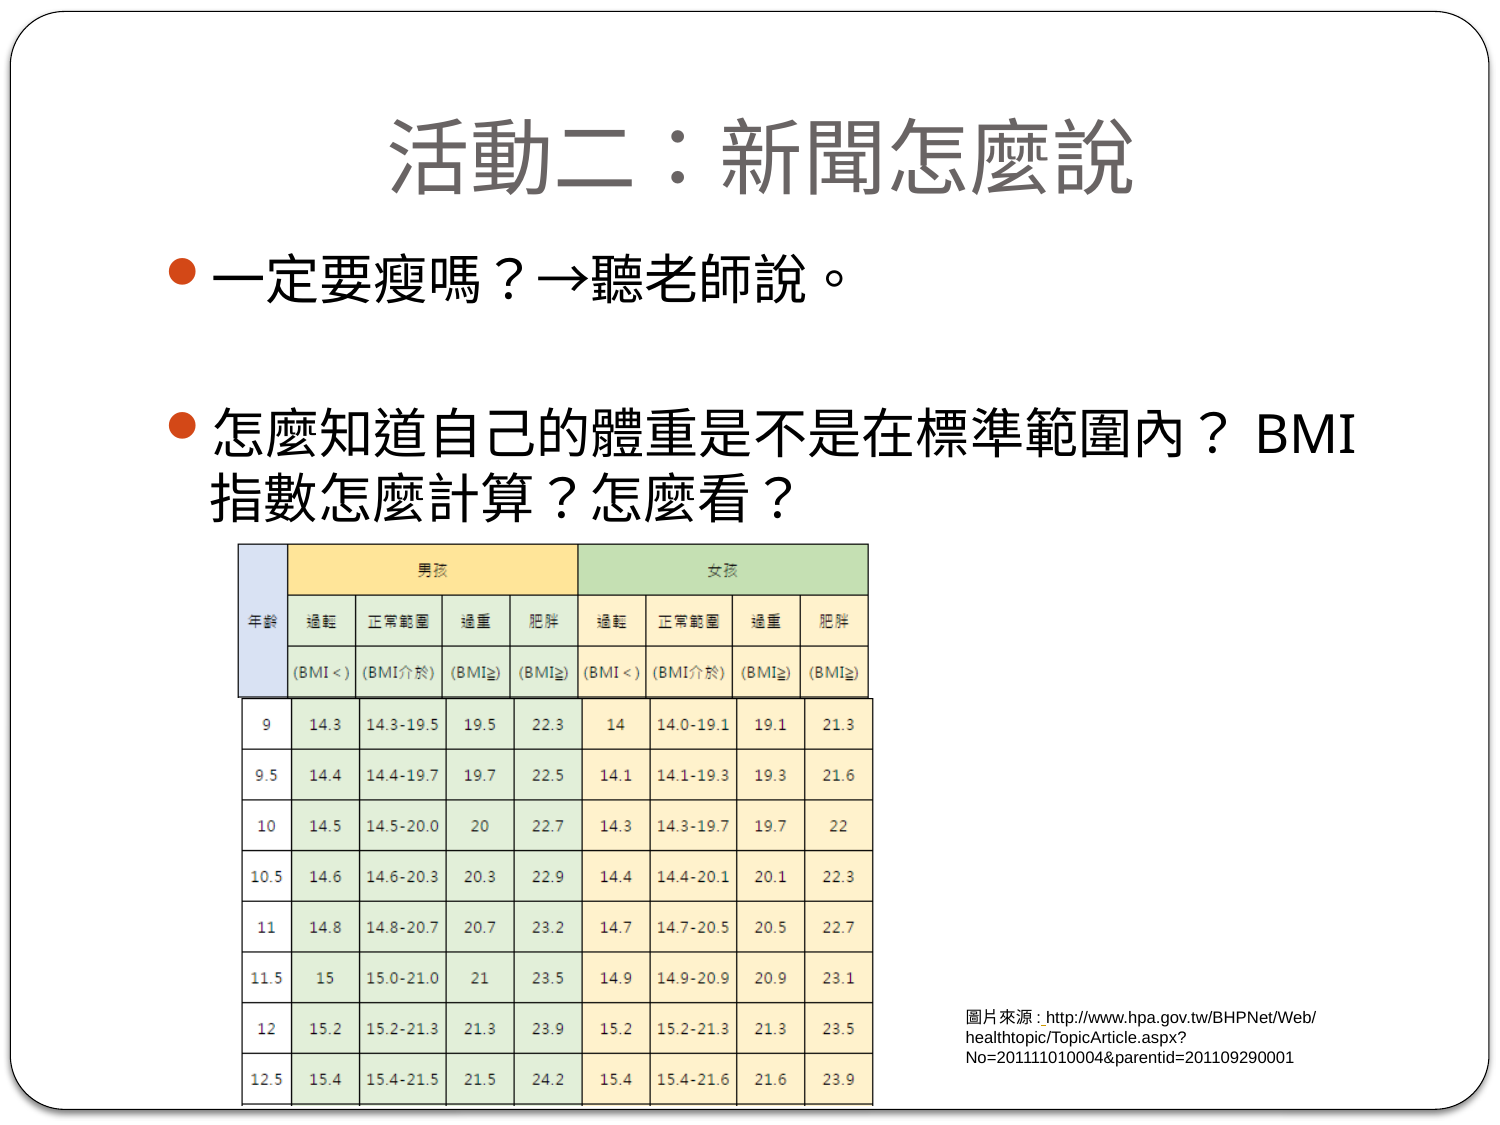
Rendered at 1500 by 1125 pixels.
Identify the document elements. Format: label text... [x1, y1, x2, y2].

text_box 活動二：新聞怎麼說 [123, 32, 1399, 220]
picture [218, 535, 892, 1107]
list 一定要瘦嗎？→聽老師說。 怎麼知道自己的體重是不是在標準範圍內？BMI指數怎麼計算？怎麼看？ [149, 237, 1426, 988]
text_box 圖片來源: http://www.hpa.gov.tw/BHPNet/Web/healthtopic/TopicArticle.aspx?No=201111010004&parentid=201109290001 [950, 999, 1409, 1075]
